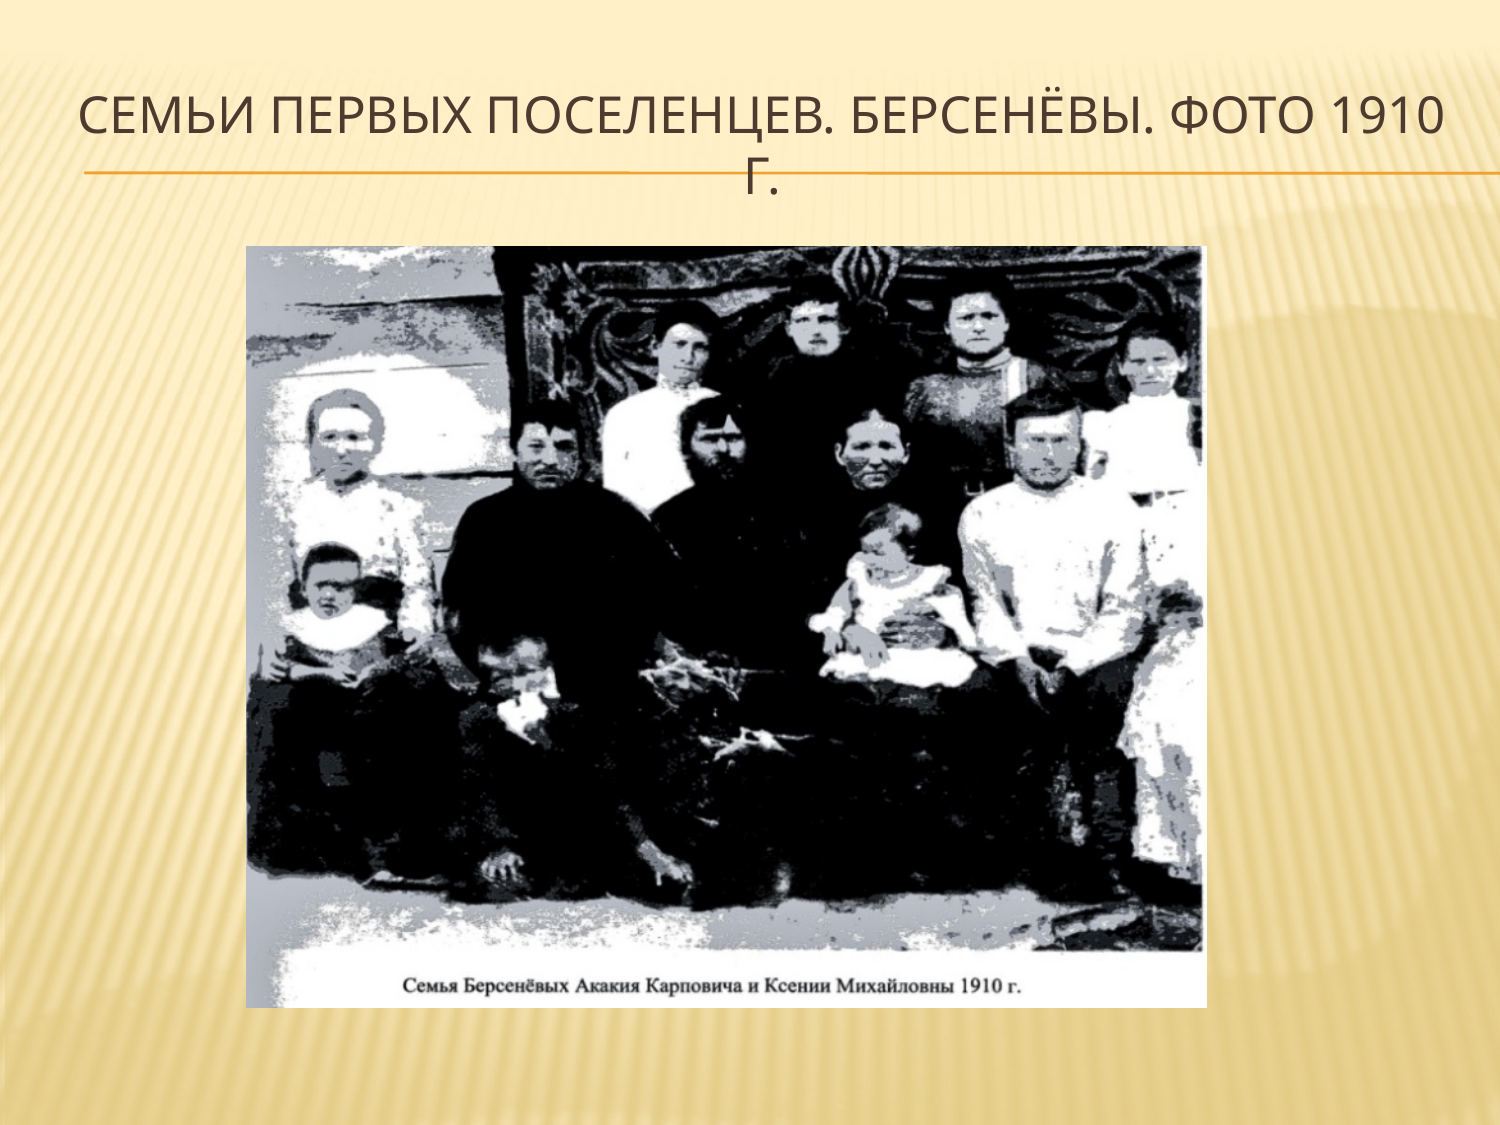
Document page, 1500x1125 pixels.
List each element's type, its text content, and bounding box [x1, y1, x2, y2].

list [245, 245, 1208, 1009]
title Семьи первых поселенцев. Берсенёвы. Фото 1910 г. [50, 75, 1475, 213]
